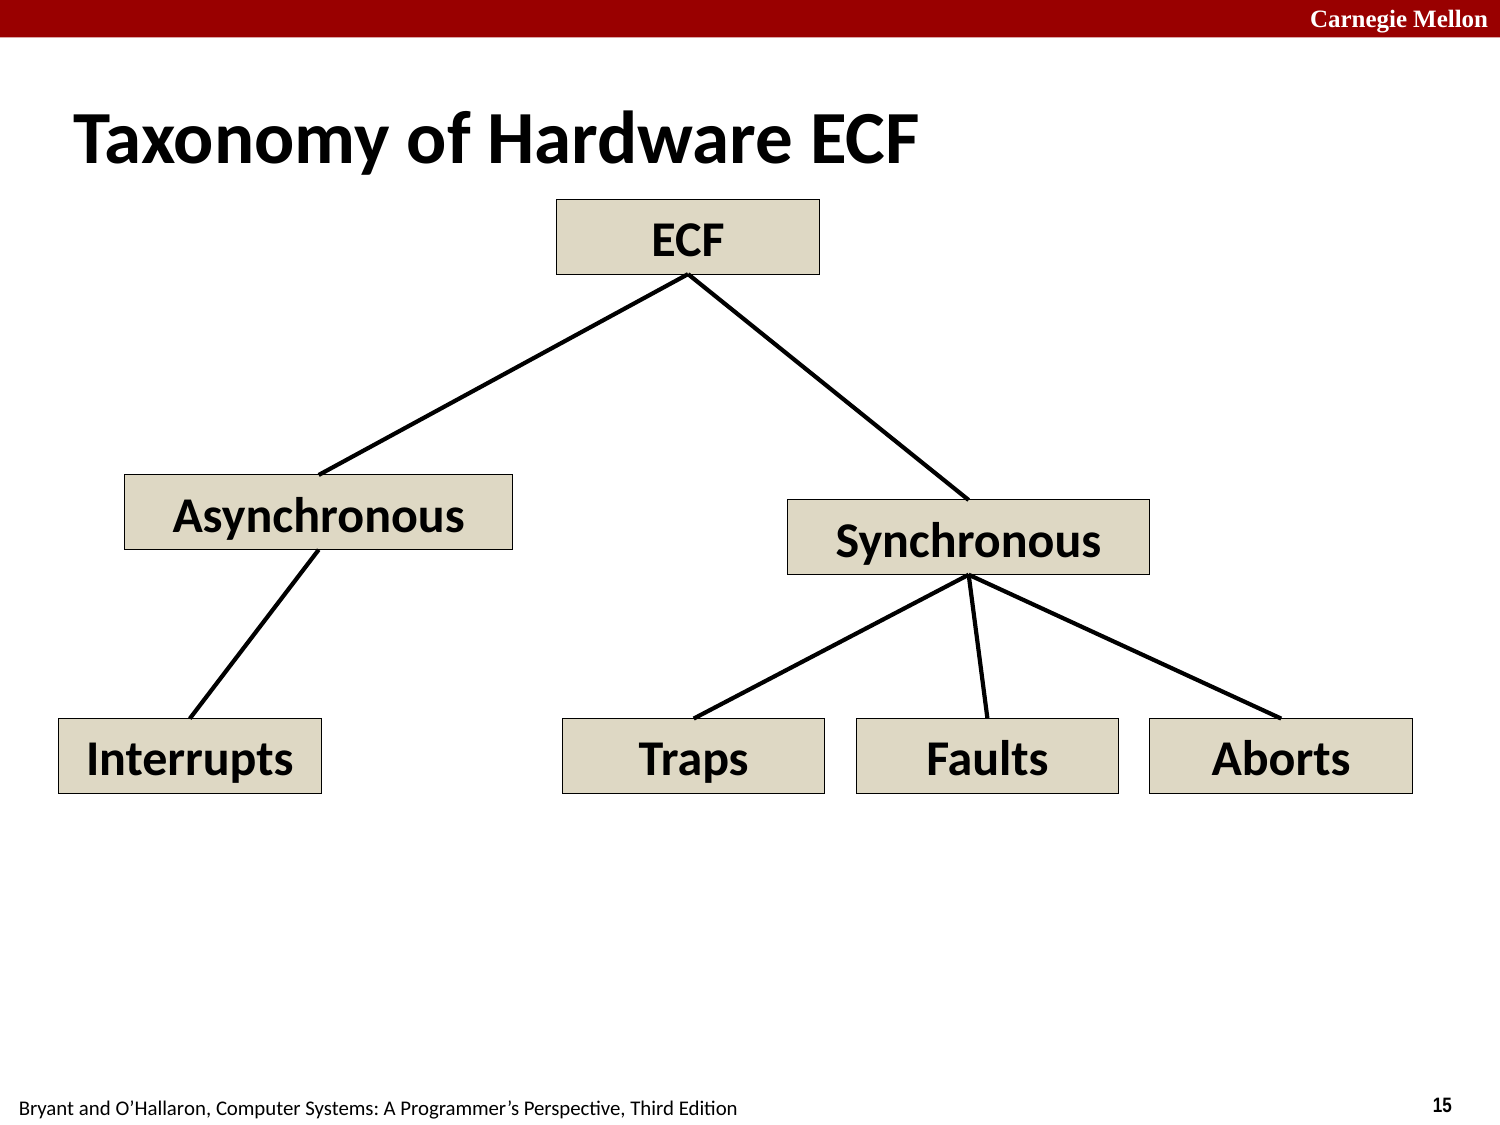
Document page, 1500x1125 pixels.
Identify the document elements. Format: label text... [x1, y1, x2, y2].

title Taxonomy of Hardware ECF [58, 71, 1305, 197]
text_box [58, 199, 1413, 795]
